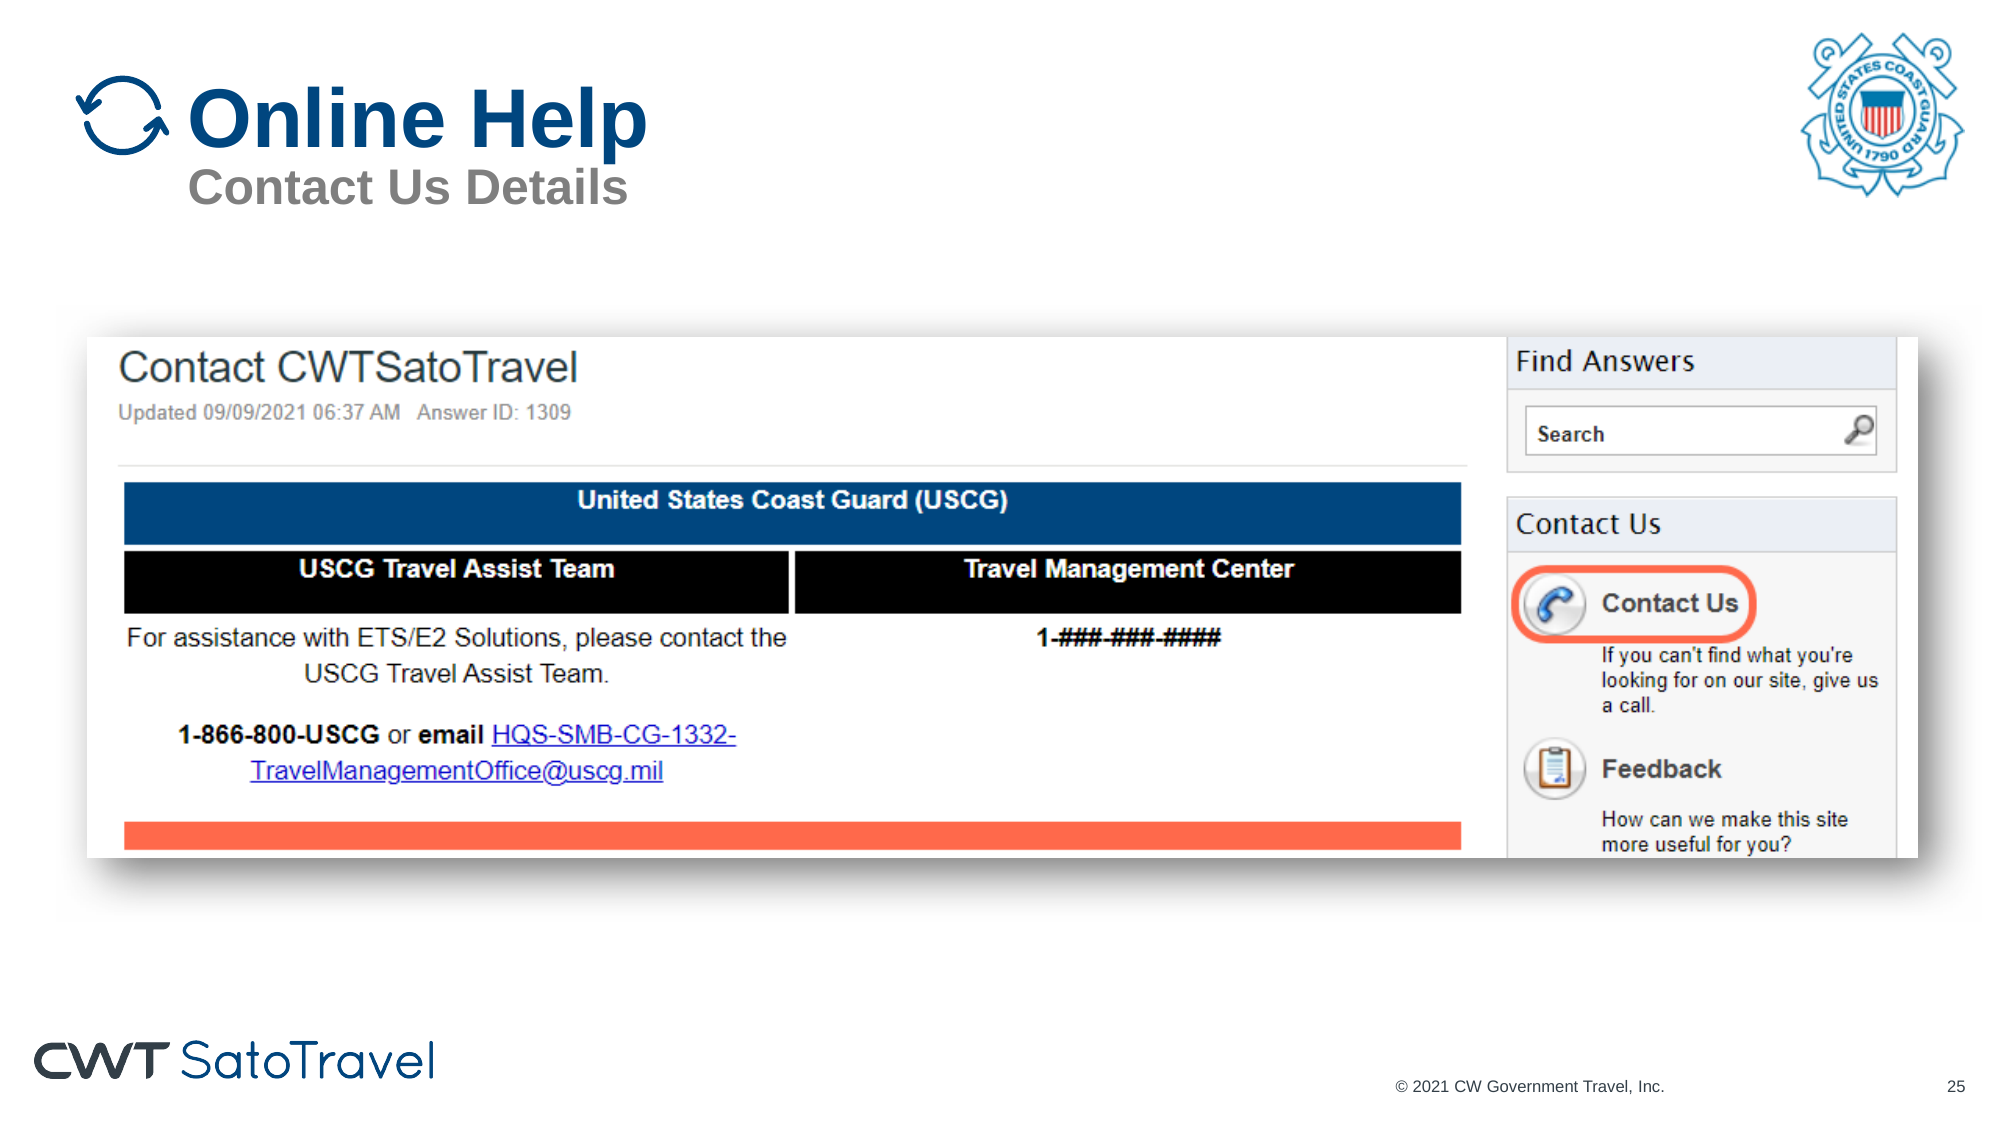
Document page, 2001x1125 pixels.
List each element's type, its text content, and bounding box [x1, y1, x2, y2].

picture [1800, 32, 1965, 198]
footer © 2021 CW Government Travel, Inc. [1257, 1075, 1918, 1098]
picture [34, 1040, 433, 1079]
slide_number 24 [1931, 1075, 1966, 1098]
picture [87, 337, 1918, 858]
title Online Help Contact Us Details [187, 79, 1918, 218]
